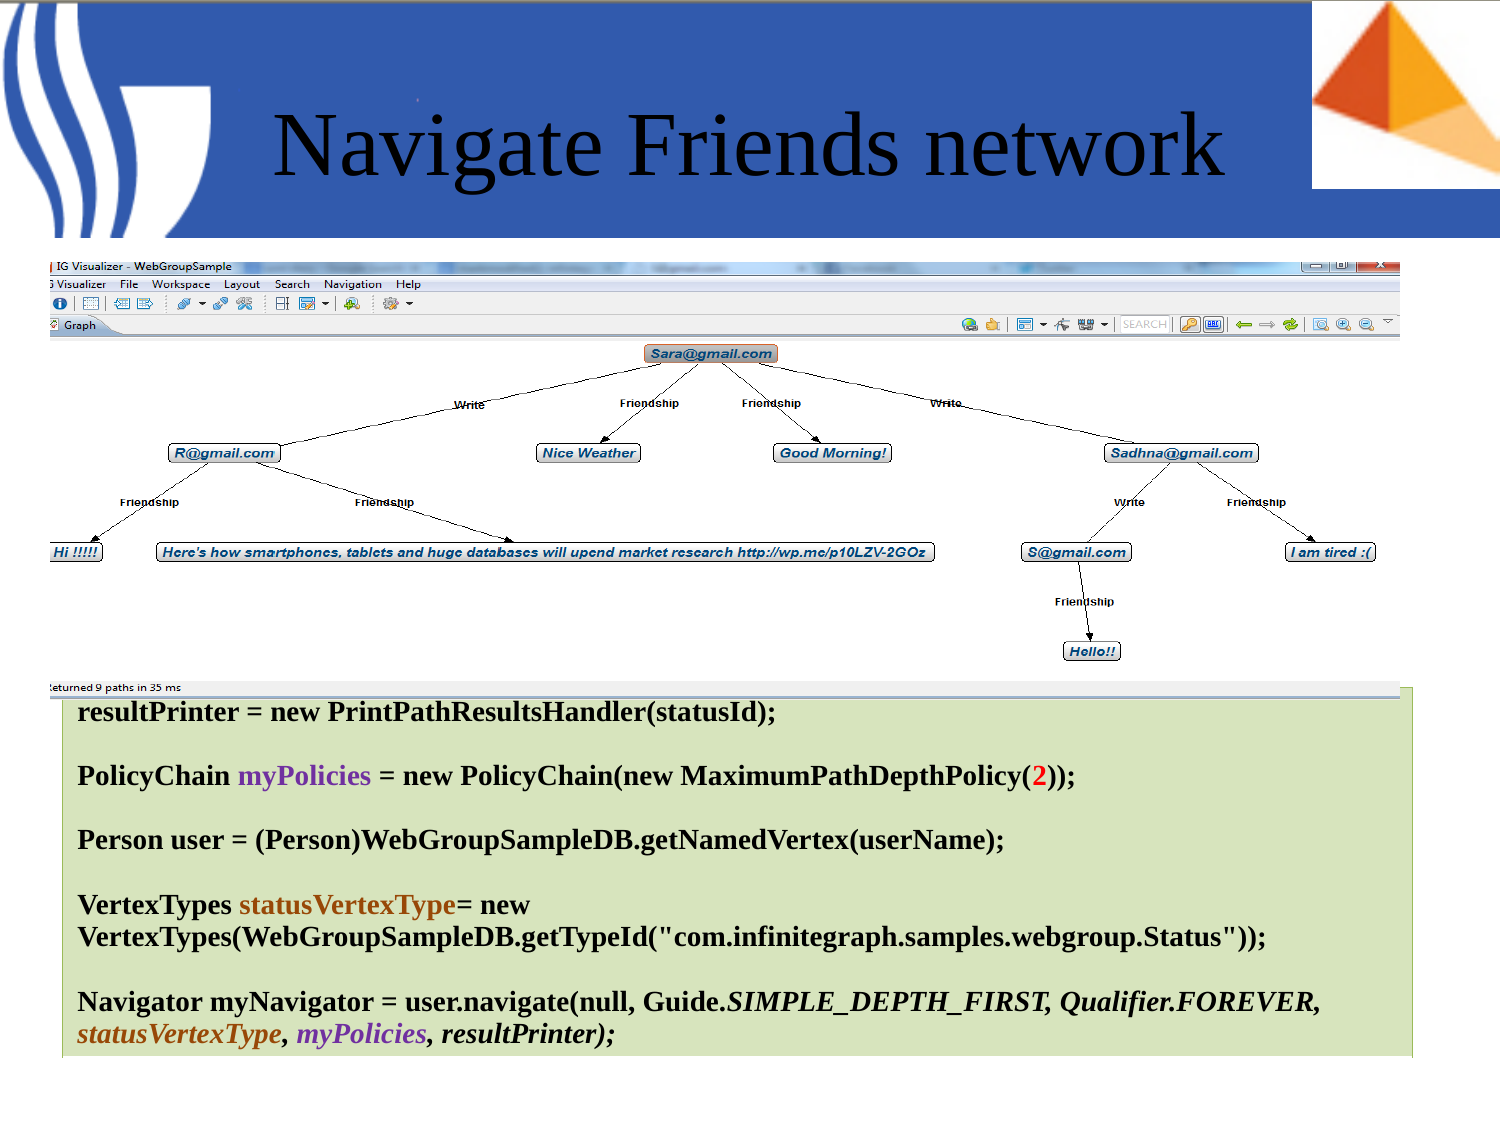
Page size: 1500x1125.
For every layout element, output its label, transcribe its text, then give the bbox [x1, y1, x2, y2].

title Navigate Friends network [75, 45, 1425, 233]
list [49, 262, 1401, 701]
table_header resultPrinter = new PrintPathResultsHandler(statusId); PolicyChain myPolicies = new PolicyChain(new MaximumPathDepthPolicy(2)); Person user = (Person)WebGroupSampleDB.getNamedVertex(userName); VertexTypes statusVertexType= new VertexTypes(WebGroupSampleDB.getTypeId("com.infinitegraph.samples.webgroup.Status")); Navigator myNavigator = user.navigate(null, Guide.SIMPLE_DEPTH_FIRST, Qualifier.FOREVER, statusVertexType, myPolicies, resultPrinter); [63, 688, 1412, 1056]
picture [0, 0, 1500, 238]
